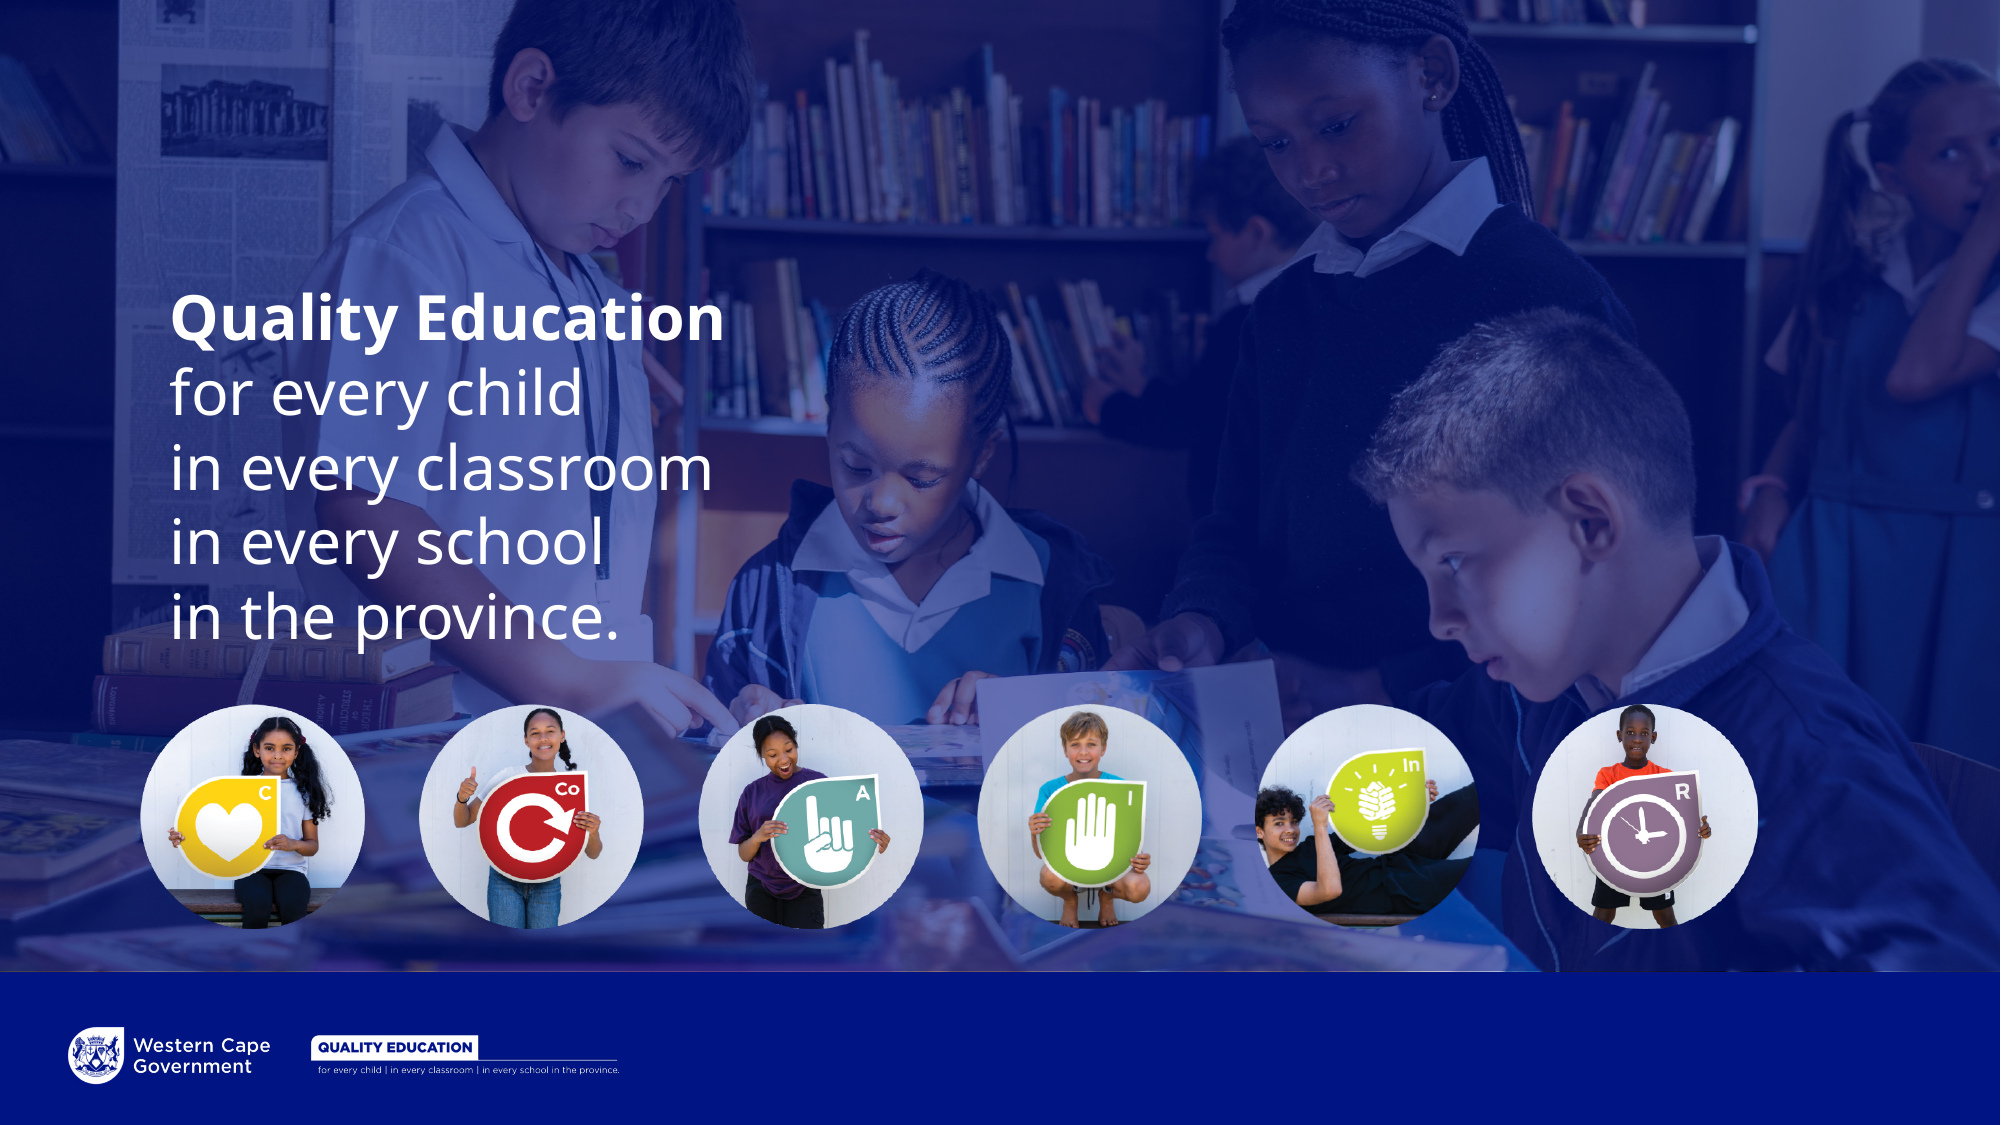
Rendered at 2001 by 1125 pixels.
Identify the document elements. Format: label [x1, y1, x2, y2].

picture [65, 1024, 619, 1087]
picture [0, 0, 2000, 972]
text_box [139, 704, 1758, 930]
